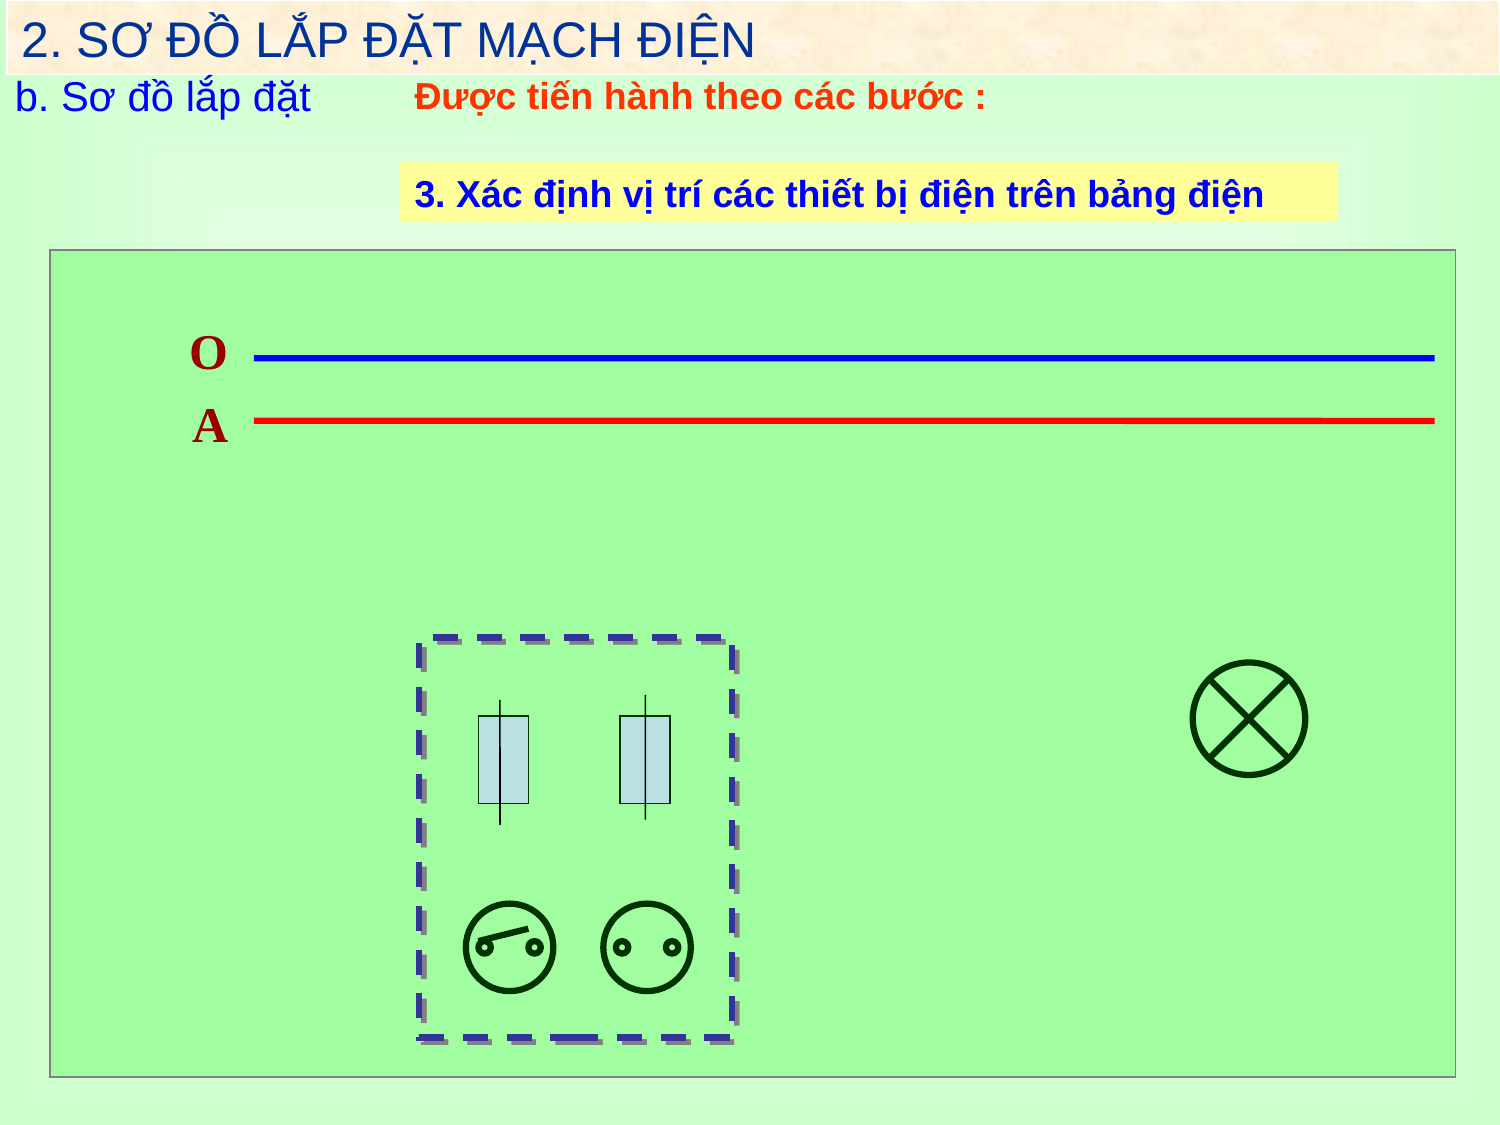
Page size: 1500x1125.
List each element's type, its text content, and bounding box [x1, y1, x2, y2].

text_box [1192, 662, 1306, 775]
text_box O [174, 312, 263, 388]
text_box [620, 716, 645, 804]
text_box A [178, 385, 266, 461]
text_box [603, 903, 691, 992]
text_box [478, 716, 529, 804]
text_box Được tiến hành theo các bước : [827, 64, 1038, 125]
text_box 2. SƠ ĐỒ LẮP ĐẶT MẠCH ĐIỆN [6, 0, 1500, 75]
text_box [646, 716, 671, 804]
text_box [419, 637, 732, 1038]
text_box 3. Xác định vị trí các thiết bị điện trên bảng điện [399, 162, 1339, 223]
text_box [49, 249, 1456, 1077]
text_box b. Sơ đồ lắp đặt [0, 62, 827, 128]
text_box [465, 903, 554, 992]
